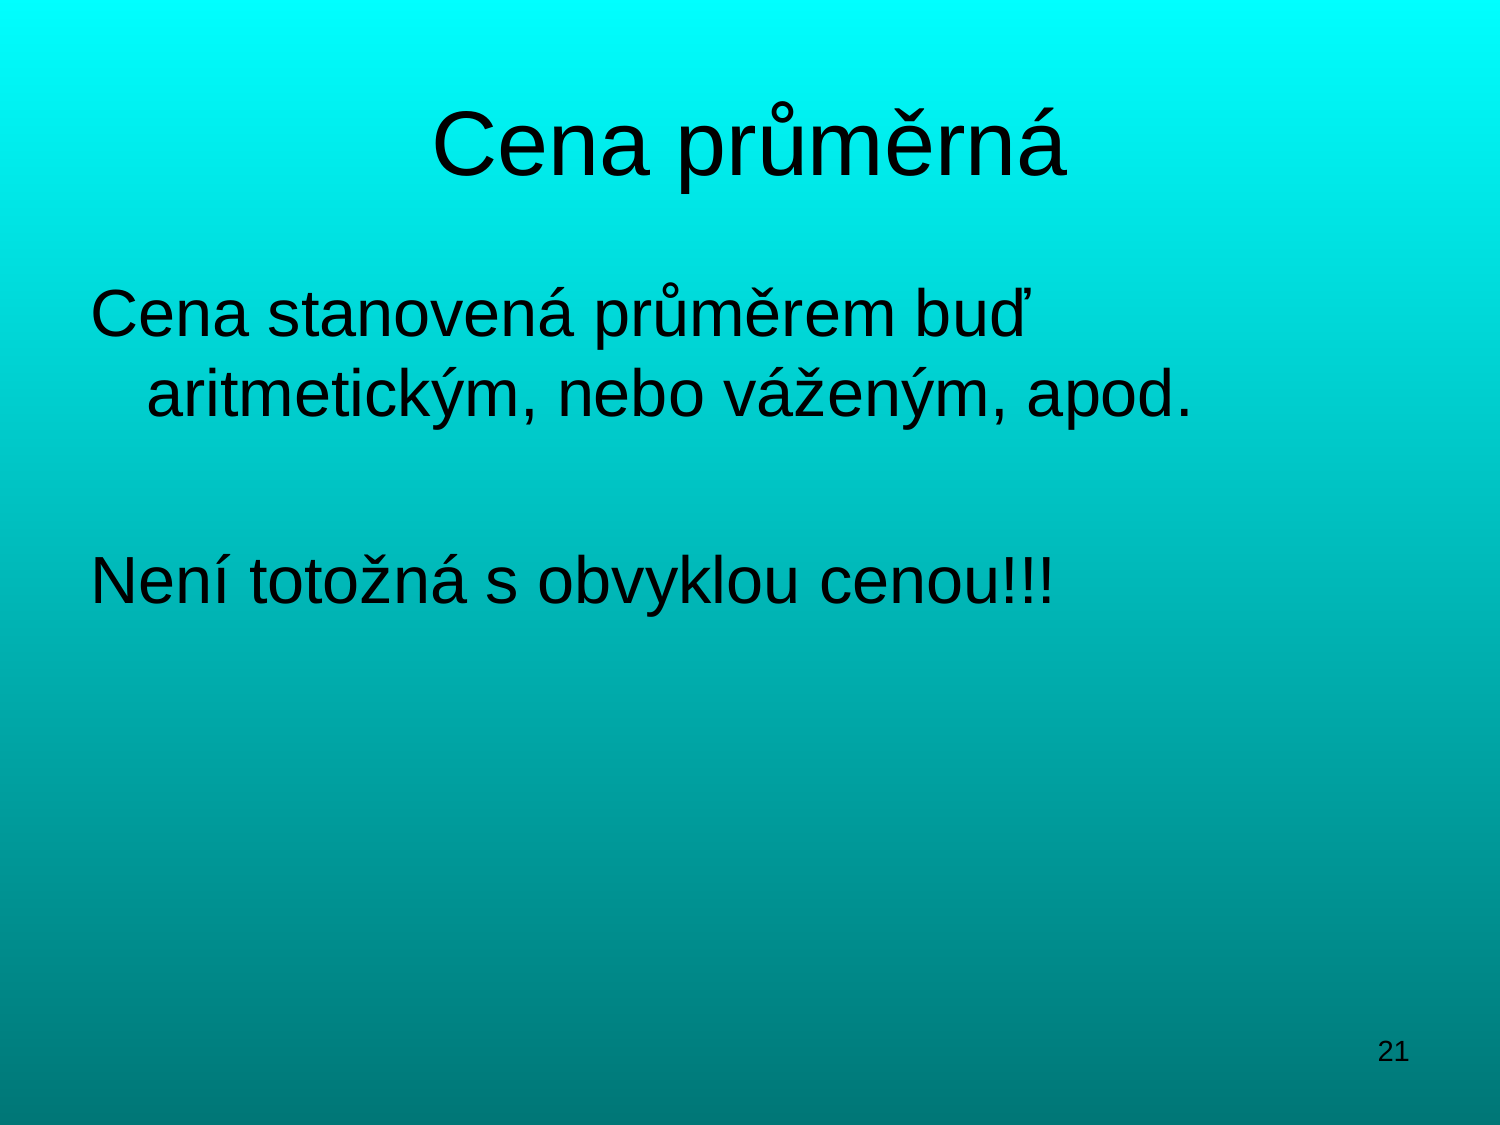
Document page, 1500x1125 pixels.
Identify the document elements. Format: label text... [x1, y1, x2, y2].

list Cena stanovená průměrem buď aritmetickým, nebo váženým, apod. Není totožná s obvyklou cenou!!! [74, 262, 1426, 1006]
title Cena průměrná [74, 44, 1426, 233]
slide_number 21 [1074, 1024, 1425, 1103]
